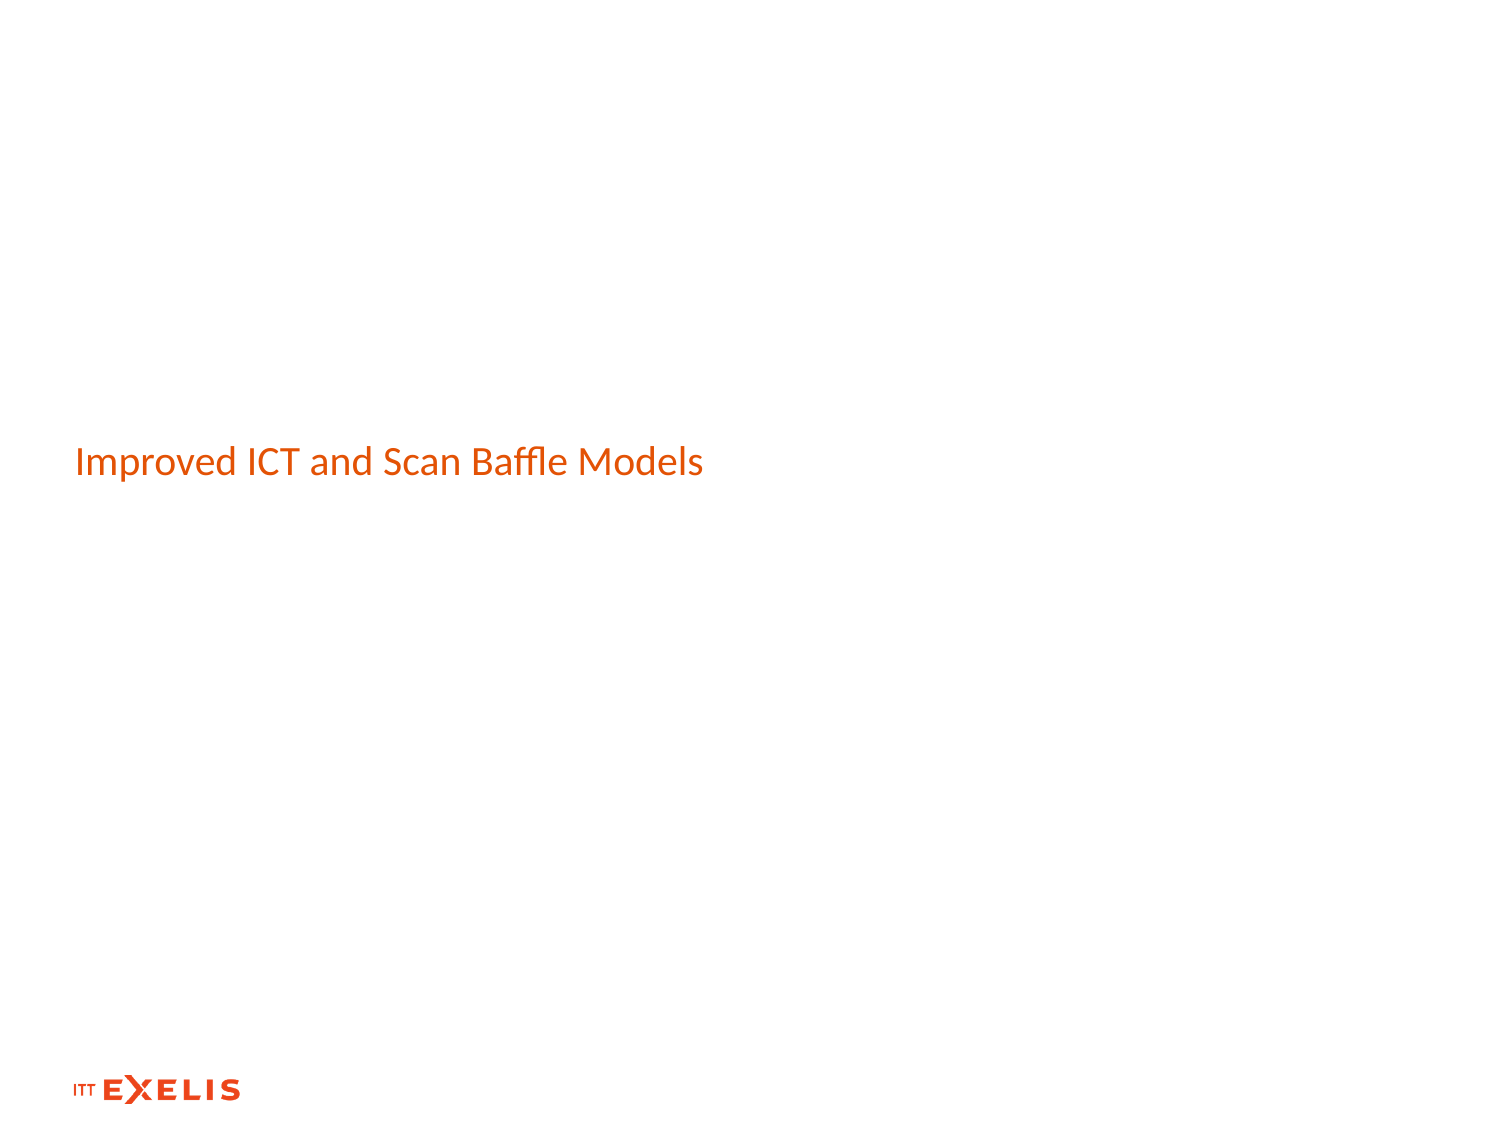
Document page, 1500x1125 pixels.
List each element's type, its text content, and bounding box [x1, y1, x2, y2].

subtitle Improved ICT and Scan Baffle Models [74, 432, 1425, 580]
picture [72, 1075, 241, 1104]
